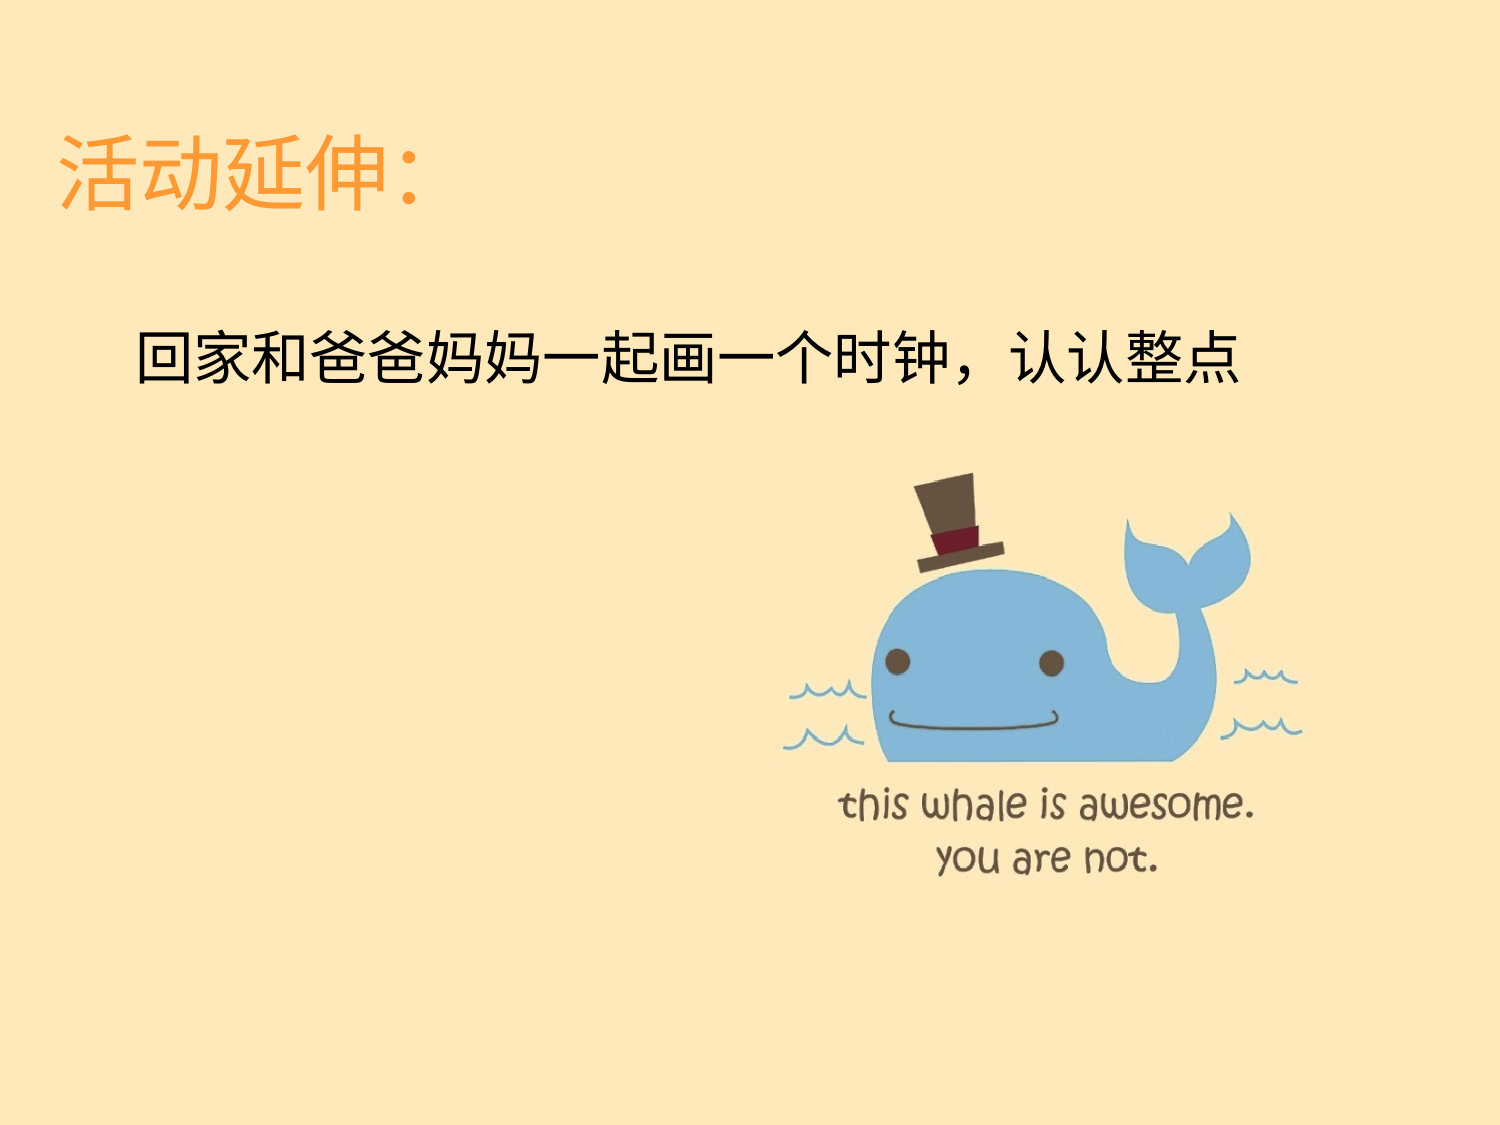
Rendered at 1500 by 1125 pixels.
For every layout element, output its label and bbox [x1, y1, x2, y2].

list [0, 0, 1500, 1125]
